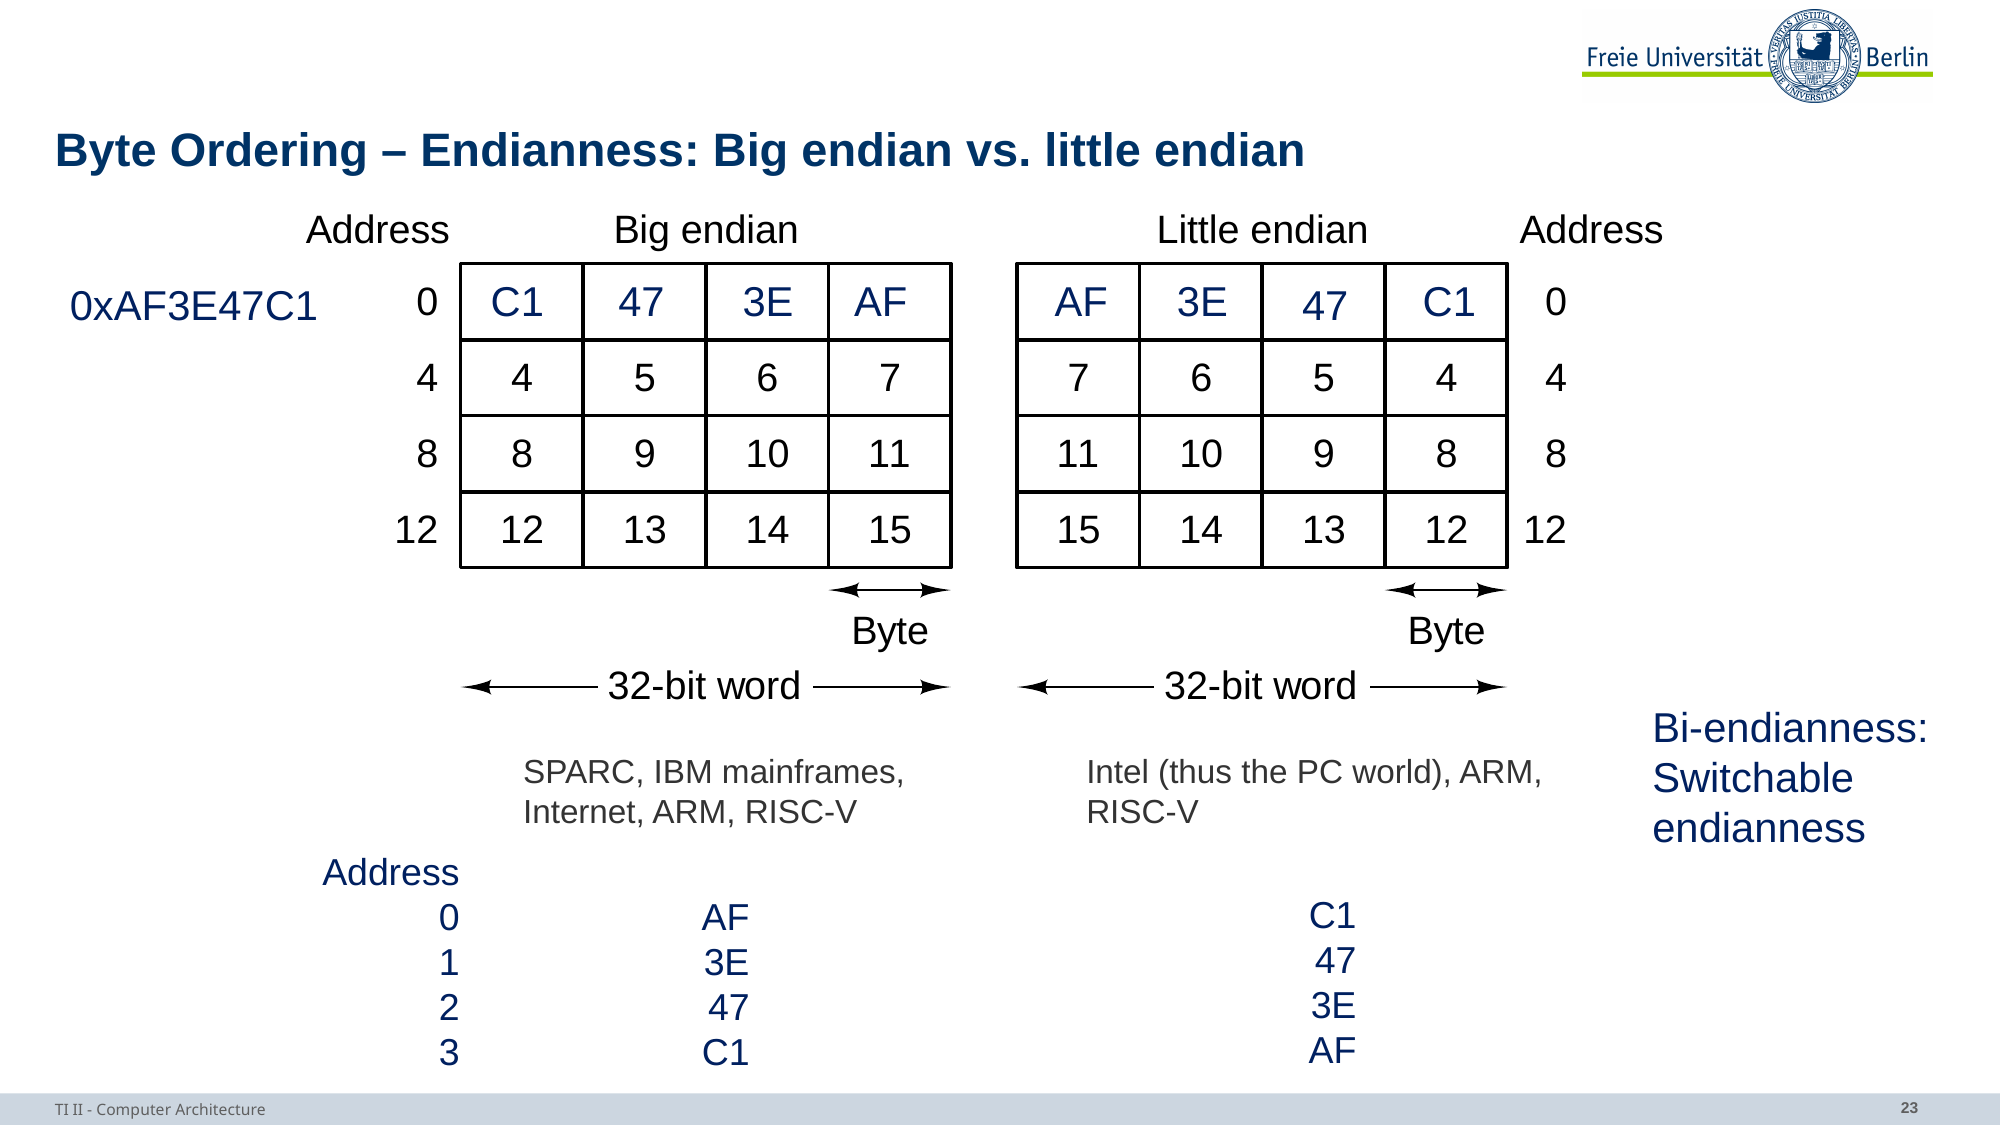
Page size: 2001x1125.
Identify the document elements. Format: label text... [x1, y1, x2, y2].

picture [1582, 9, 1933, 103]
text_box Intel (thus the PC world), ARM, RISC-V [1071, 801, 1559, 838]
picture [293, 197, 1682, 793]
text_box C1 47 3E AF [1293, 838, 1372, 1079]
text_box Bi-endianness: Switchable endianness [1637, 693, 1944, 859]
footer TI II - Computer Architecture [54, 1091, 1363, 1125]
text_box SPARC, IBM mainframes, Internet, ARM, RISC-V [508, 801, 921, 838]
text_box 0xAF3E47C1 [55, 271, 288, 337]
title Byte Ordering – Endianness: Big endian vs. little endian [54, 117, 1946, 188]
text_box Address 0 1 2 3 [307, 840, 475, 1081]
text_box AF 3E 47 C1 [686, 840, 765, 1081]
